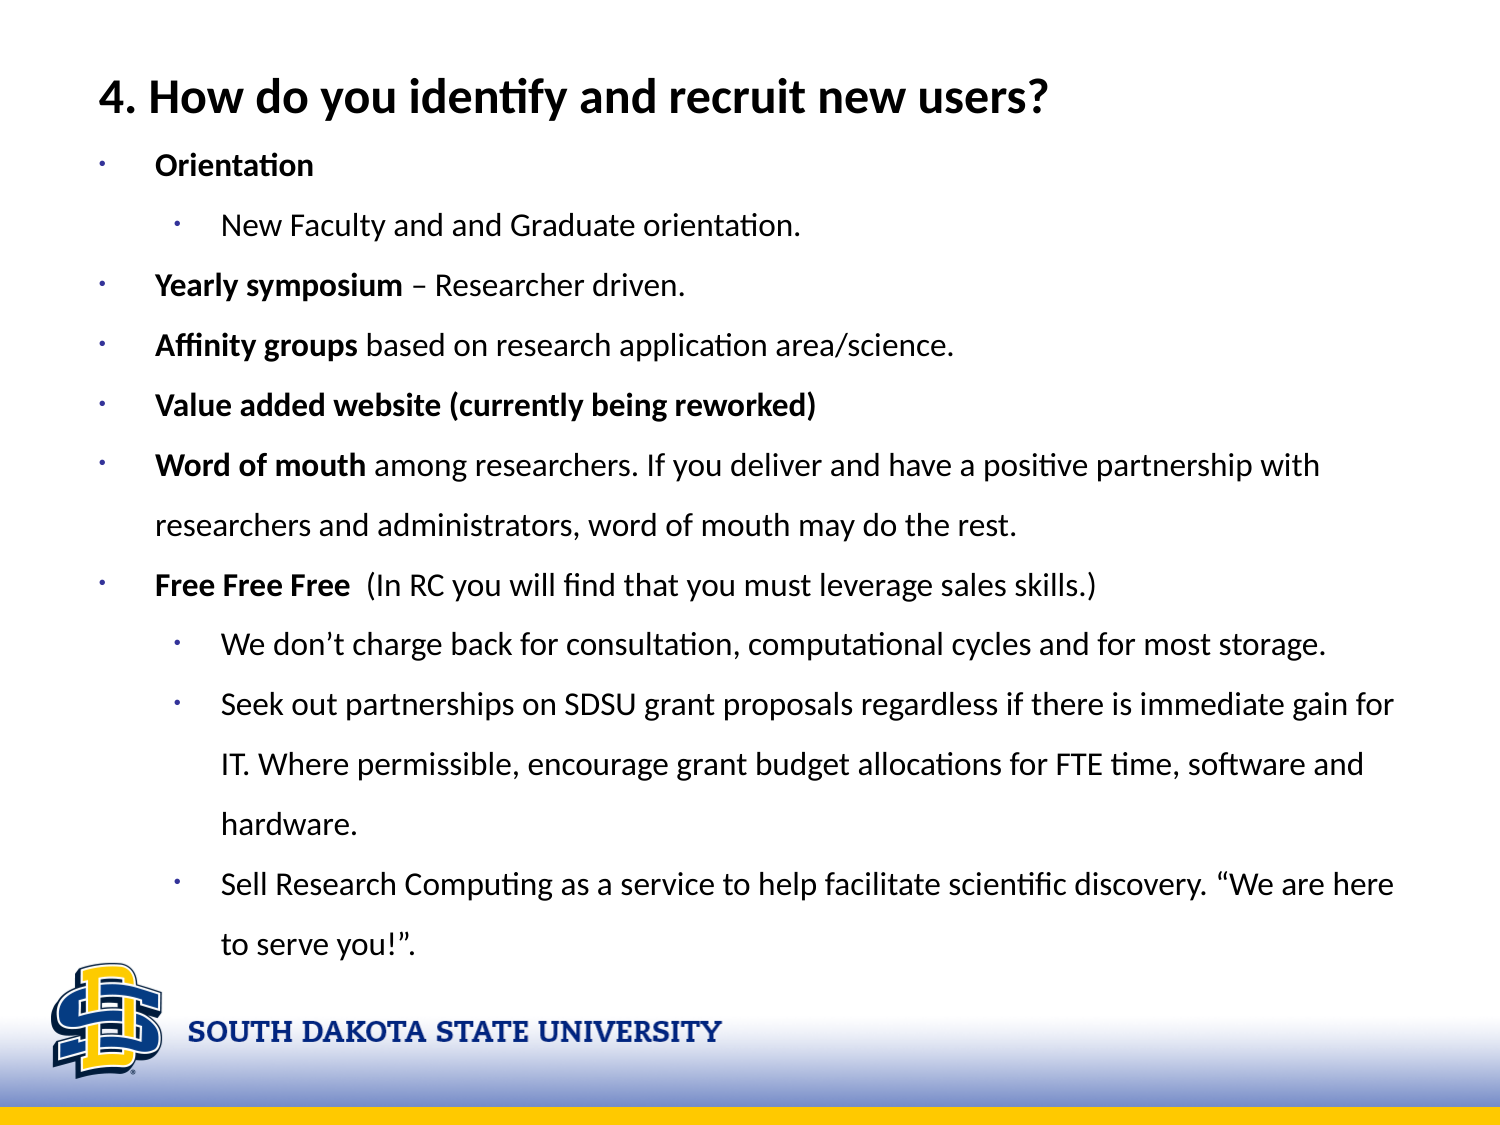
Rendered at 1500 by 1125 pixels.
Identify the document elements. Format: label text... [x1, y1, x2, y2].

list 4. How do you identify and recruit new users? Orientation New Faculty and and Graduate orientation. Yearly symposium – Researcher driven. Affinity groups based on research application area/science. Value added website (currently being reworked) Word of mouth among researchers. If you deliver and have a positive partnership with researchers and administrators, word of mouth may do the rest. Free Free Free (In RC you will find that you must leverage sales skills.) We don’t charge back for consultation, computational cycles and for most storage. Seek out partnerships on SDSU grant proposals regardless if there is immediate gain for IT. Where permissible, encourage grant budget allocations for FTE time, software and hardware. Sell Research Computing as a service to help facilitate scientific discovery. “We are here to serve you!”. [84, 0, 1416, 1002]
picture [0, 0, 1500, 1125]
